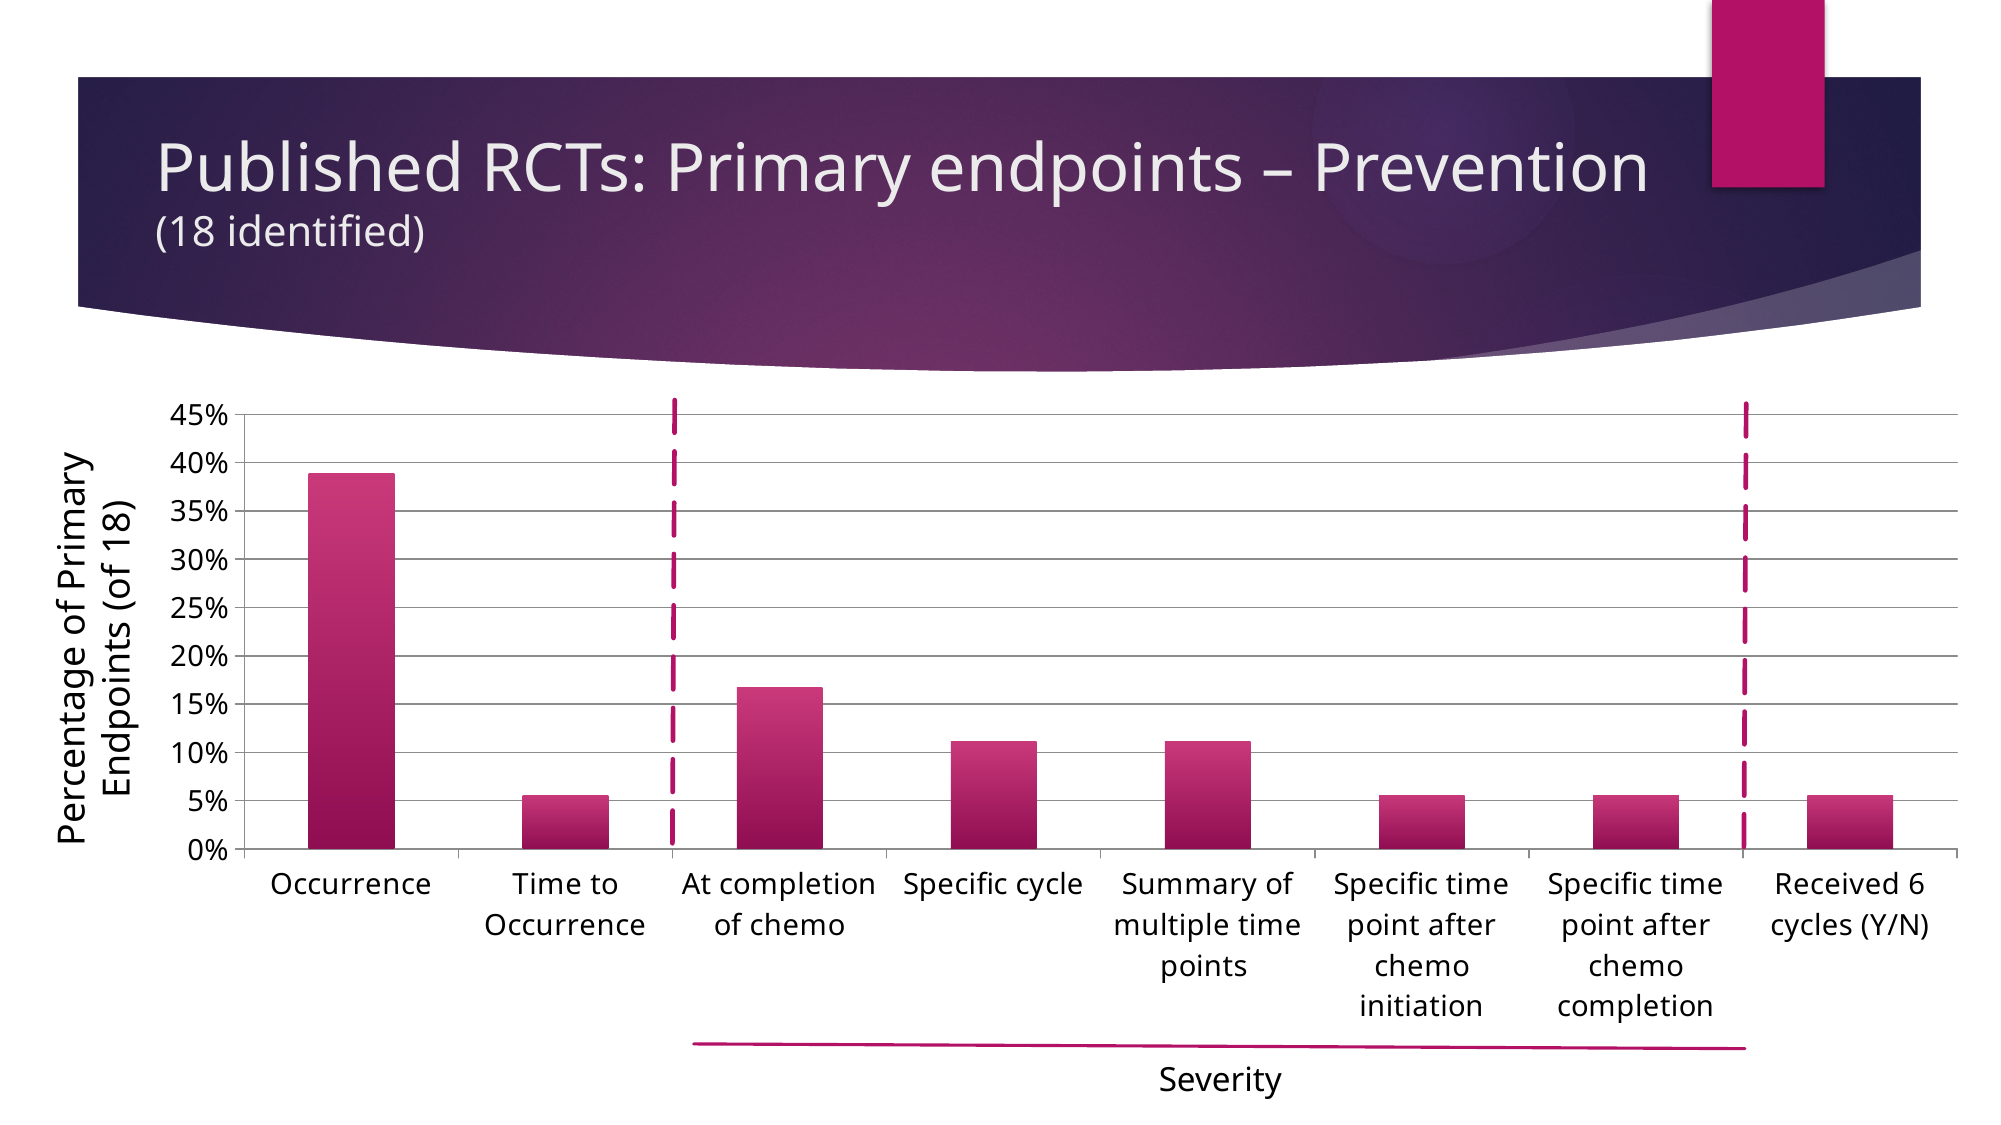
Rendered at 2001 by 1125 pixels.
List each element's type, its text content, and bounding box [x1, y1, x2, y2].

chart [145, 371, 2000, 1033]
text_box Percentage of Primary Endpoints (of 18) [39, 346, 145, 953]
title Published RCTs: Primary endpoints – Prevention (18 identified) [140, 87, 1685, 291]
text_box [693, 1043, 1746, 1049]
text_box Severity [698, 1057, 1743, 1106]
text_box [1743, 403, 1747, 861]
